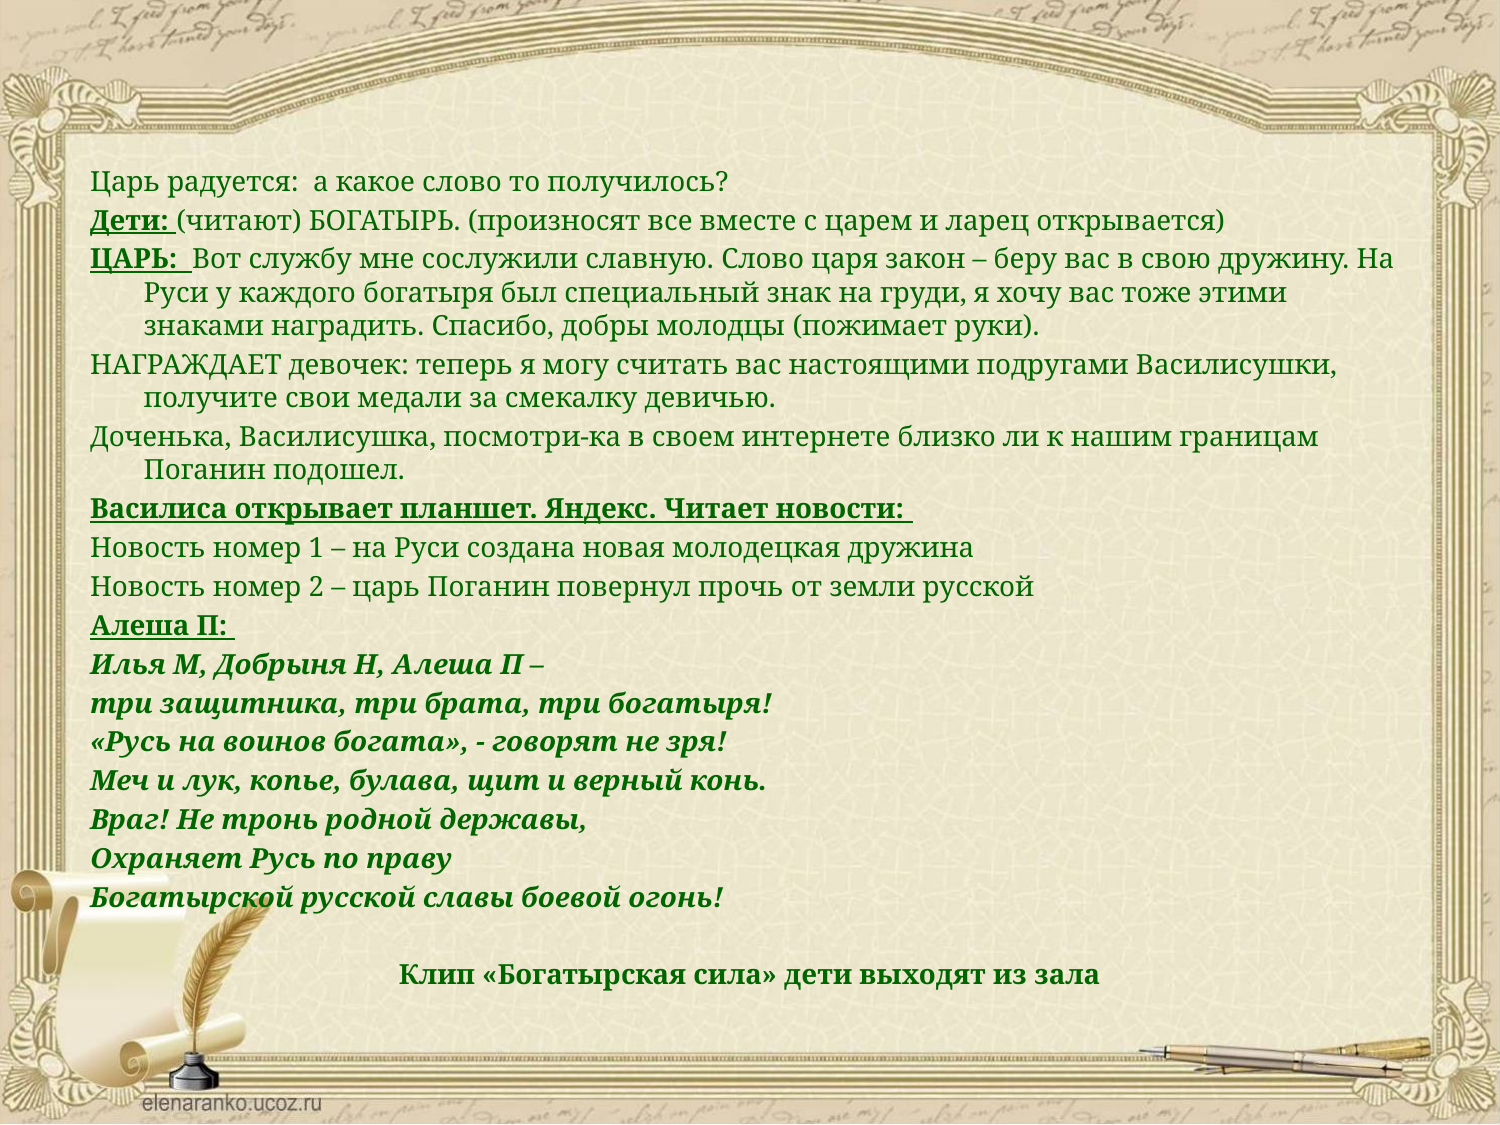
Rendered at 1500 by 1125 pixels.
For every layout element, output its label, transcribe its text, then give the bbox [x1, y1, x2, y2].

picture [0, 0, 1500, 1125]
list Царь радуется: а какое слово то получилось? Дети: (читают) БОГАТЫРЬ. (произносят все вместе с царем и ларец открывается) ЦАРЬ: Вот службу мне сослужили славную. Слово царя закон – беру вас в свою дружину. На Руси у каждого богатыря был специальный знак на груди, я хочу вас тоже этими знаками наградить. Спасибо, добры молодцы (пожимает руки). НАГРАЖДАЕТ девочек: теперь я могу считать вас настоящими подругами Василисушки, получите свои медали за смекалку девичью. Доченька, Василисушка, посмотри-ка в своем интернете близко ли к нашим границам Поганин подошел. Василиса открывает планшет. Яндекс. Читает новости: Новость номер 1 – на Руси создана новая молодецкая дружина Новость номер 2 – царь Поганин повернул прочь от земли русской Алеша П: Илья М, Добрыня Н, Алеша П – три защитника, три брата, три богатыря! «Русь на воинов богата», - говорят не зря! Меч и лук, копье, булава, щит и верный конь. Враг! Не тронь родной державы, Охраняет Русь по праву Богатырской русской славы боевой огонь! Клип «Богатырская сила» дети выходят из зала [75, 117, 1425, 1005]
